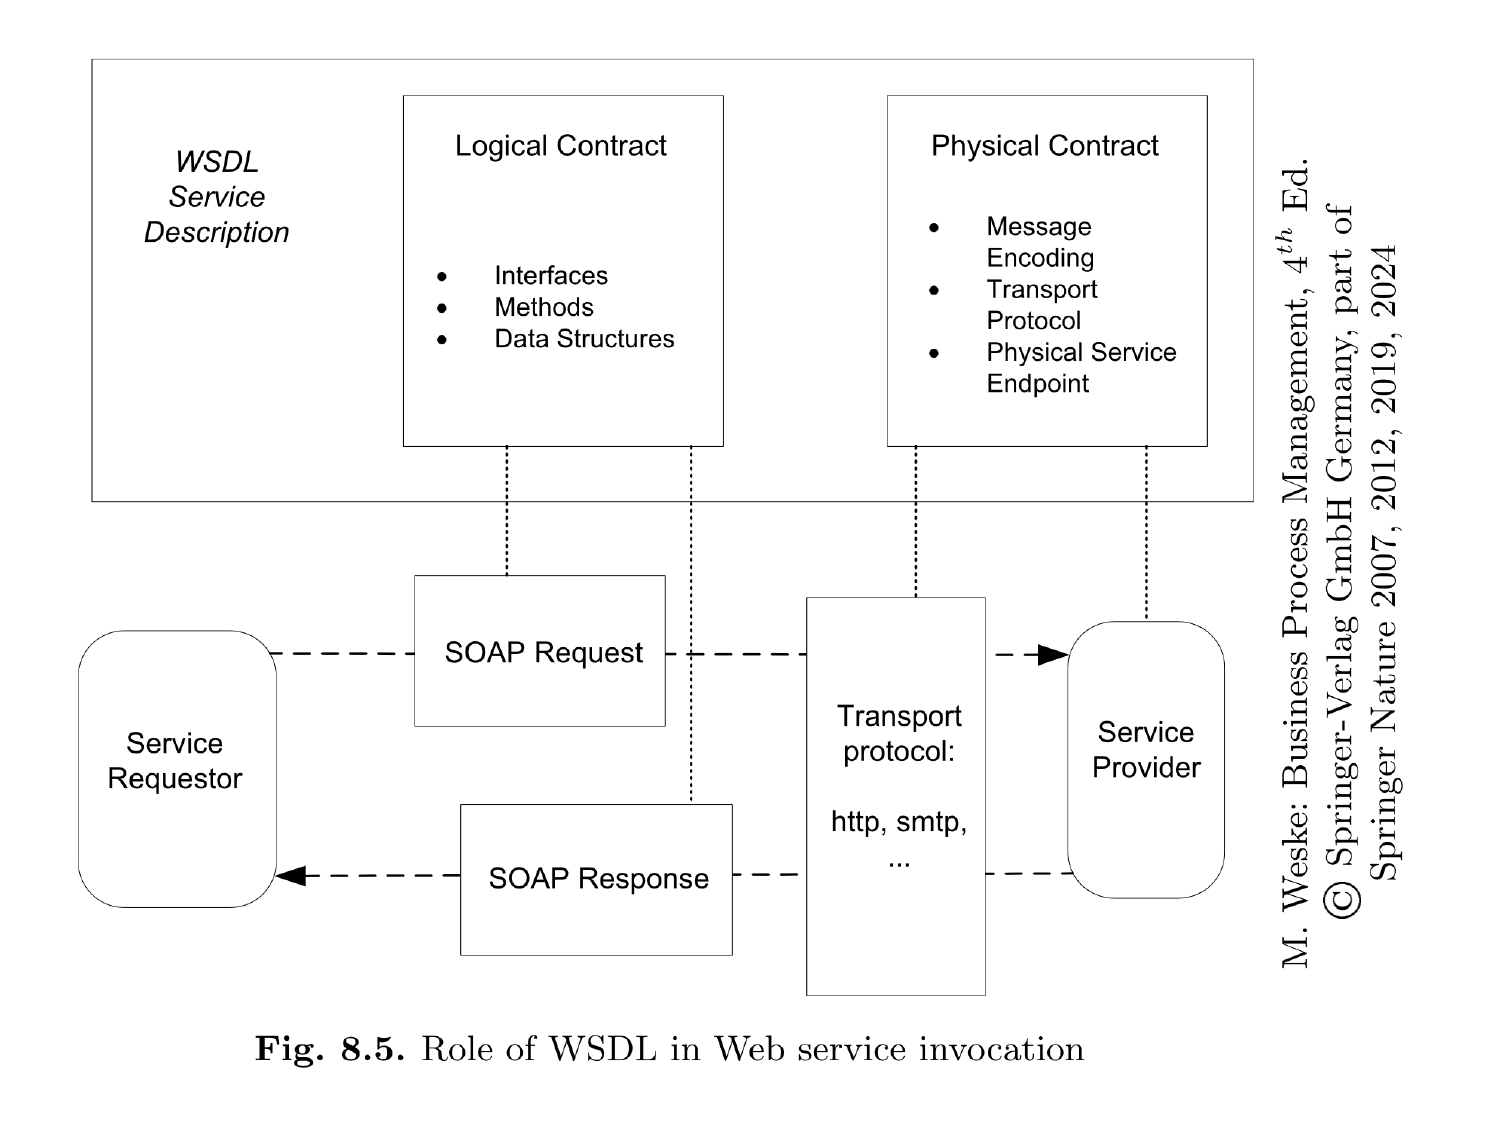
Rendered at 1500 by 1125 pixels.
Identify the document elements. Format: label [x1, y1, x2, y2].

picture [75, 56, 1425, 1069]
